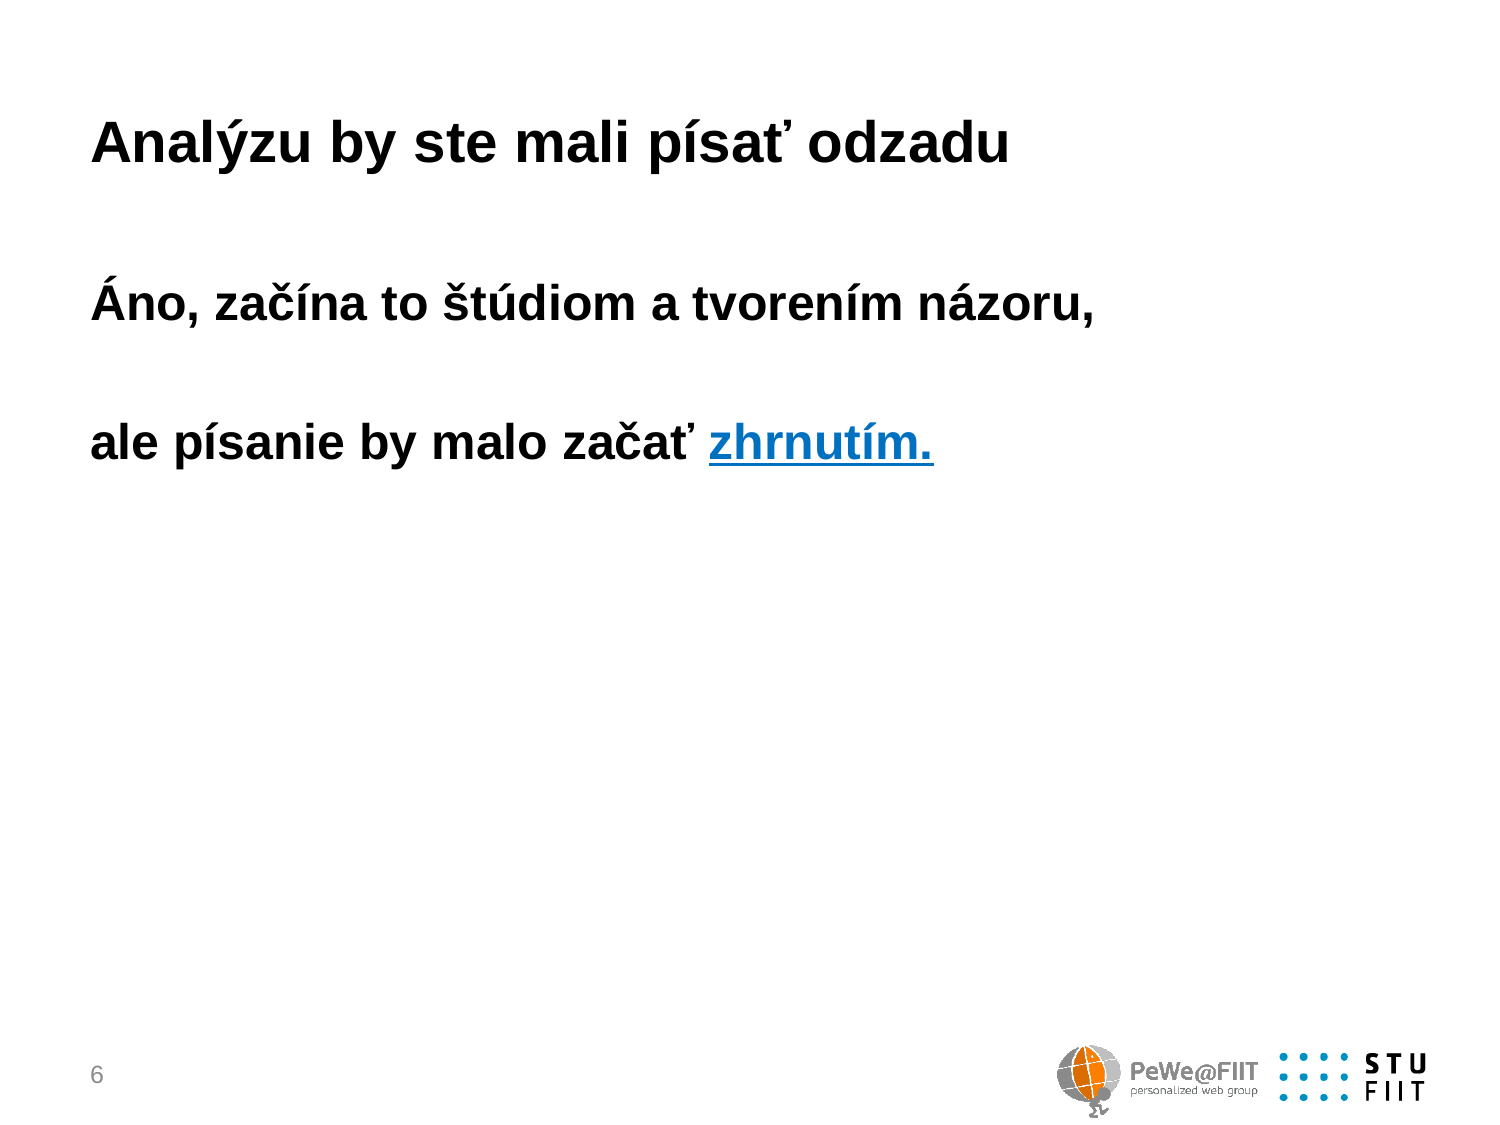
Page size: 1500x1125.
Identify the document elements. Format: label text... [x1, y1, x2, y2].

picture [1057, 1045, 1258, 1118]
list Áno, začína to štúdiom a tvorením názoru, ale písanie by malo začať zhrnutím. [75, 262, 1425, 1005]
slide_number 6 [75, 1043, 425, 1104]
picture [1269, 1045, 1436, 1118]
title Analýzu by ste mali písať odzadu [75, 45, 1425, 233]
